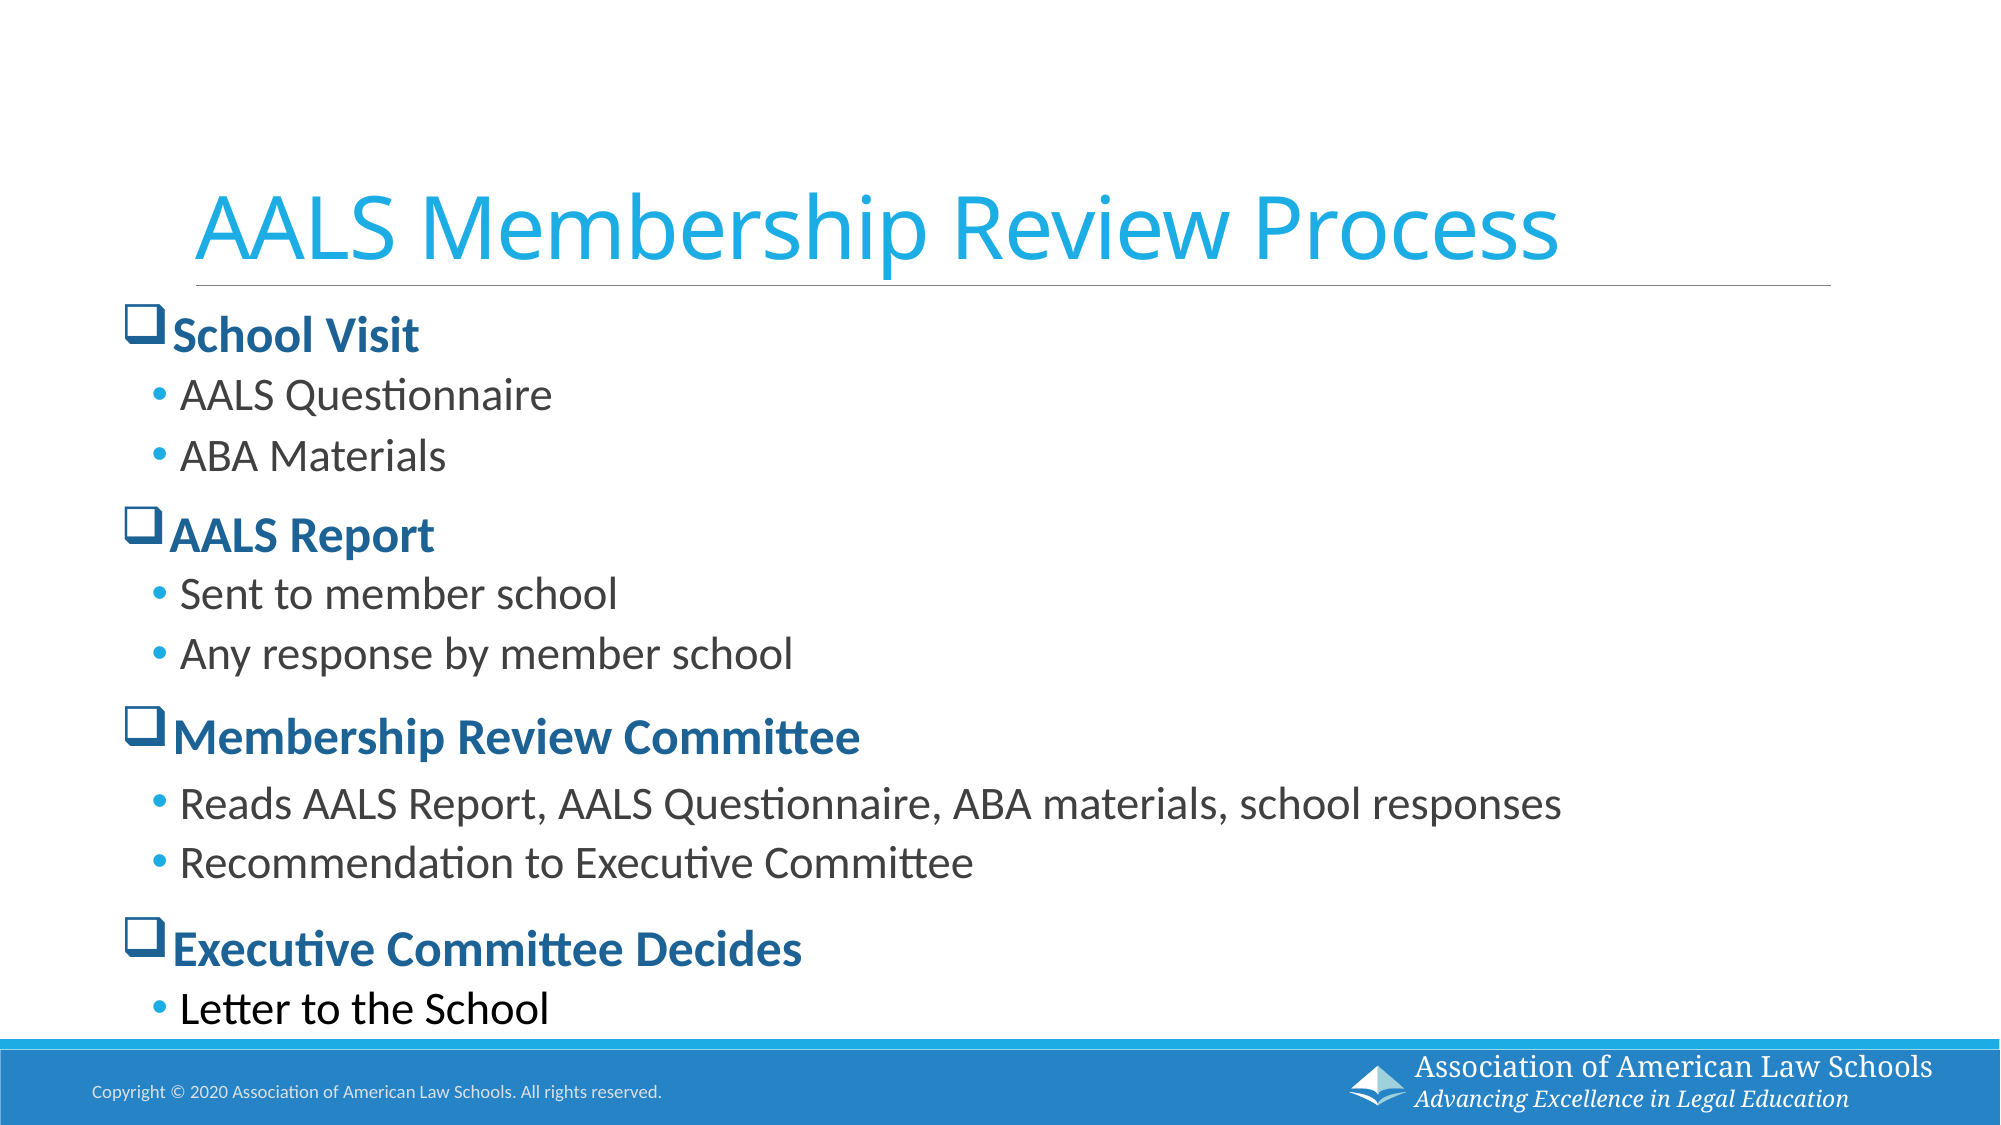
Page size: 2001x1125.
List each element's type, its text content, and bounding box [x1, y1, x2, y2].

title AALS Membership Review Process [180, 47, 1830, 285]
list School Visit AALS Questionnaire ABA Materials AALS Report Sent to member school Any response by member school Membership Review Committee Reads AALS Report, AALS Questionnaire, ABA materials, school responses Recommendation to Executive Committee Executive Committee Decides Letter to the School [120, 297, 1863, 1047]
picture [1348, 1064, 1407, 1106]
text_box Copyright © 2020 Association of American Law Schools. All rights reserved. [77, 1071, 650, 1124]
text_box Association of American Law Schools Advancing Excellence in Legal Education [1399, 1040, 2000, 1125]
